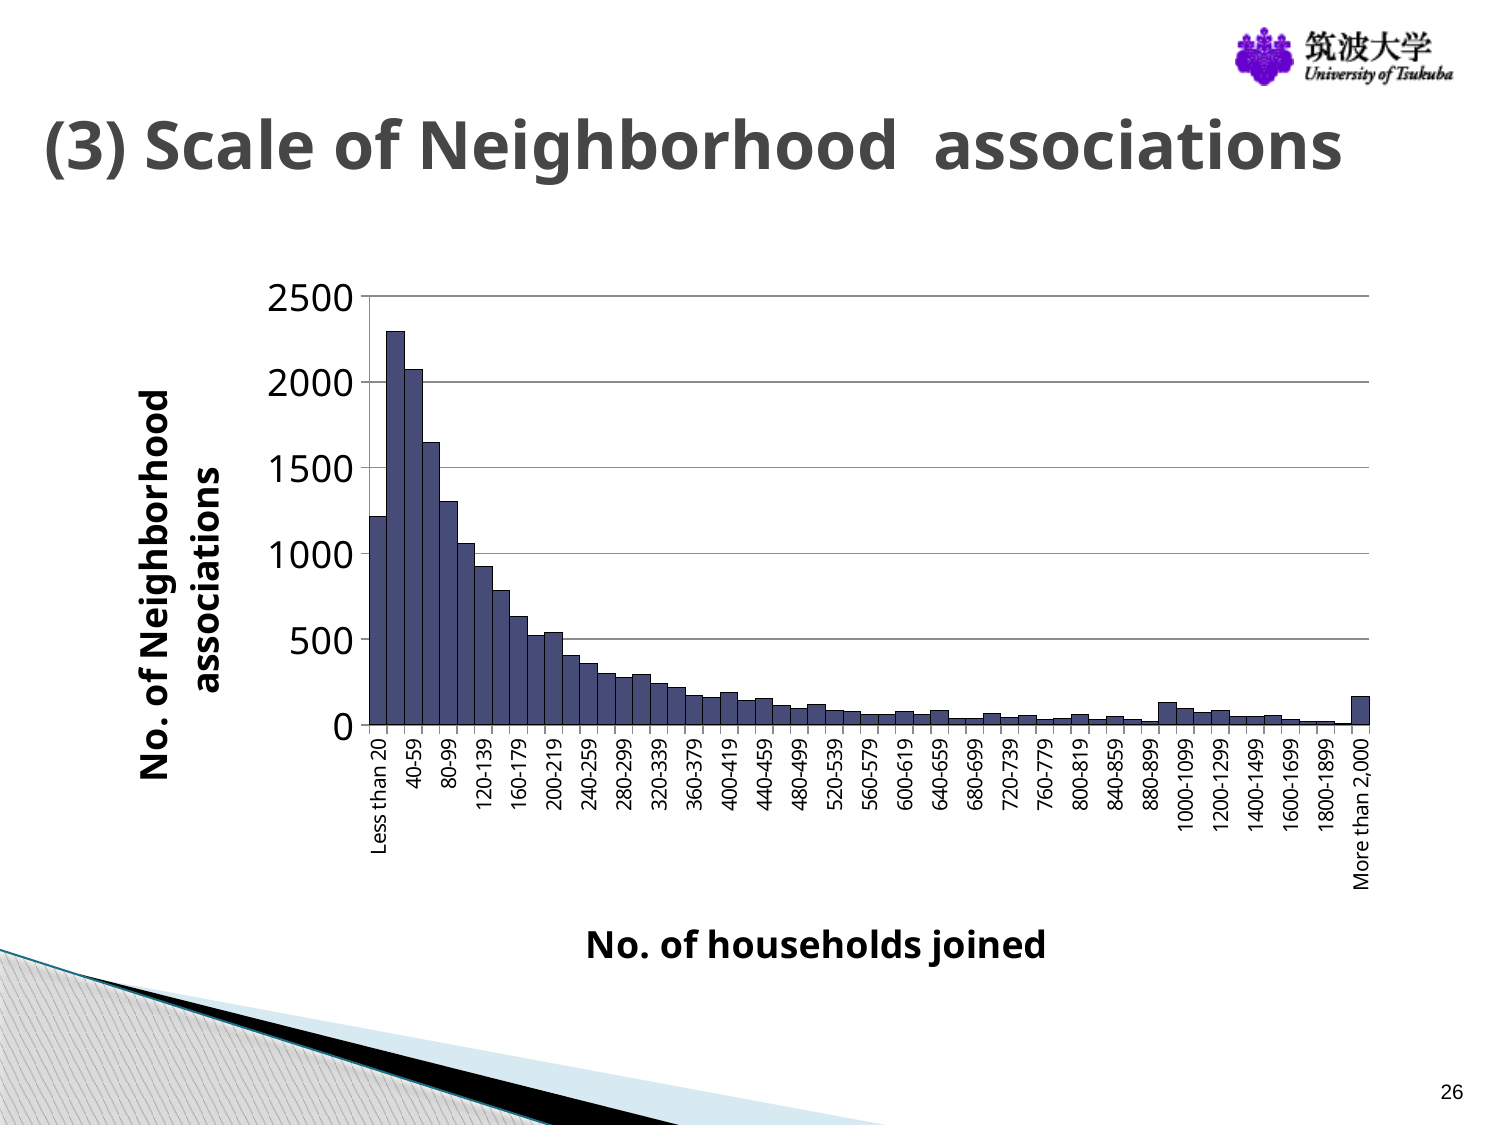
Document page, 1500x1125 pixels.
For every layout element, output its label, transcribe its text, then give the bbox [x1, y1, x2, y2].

title (3) Scale of Neighborhood associations [29, 78, 1500, 209]
picture [1235, 27, 1294, 78]
chart [88, 255, 1402, 1006]
slide_number 26 [1418, 1051, 1479, 1112]
picture [1305, 30, 1454, 78]
